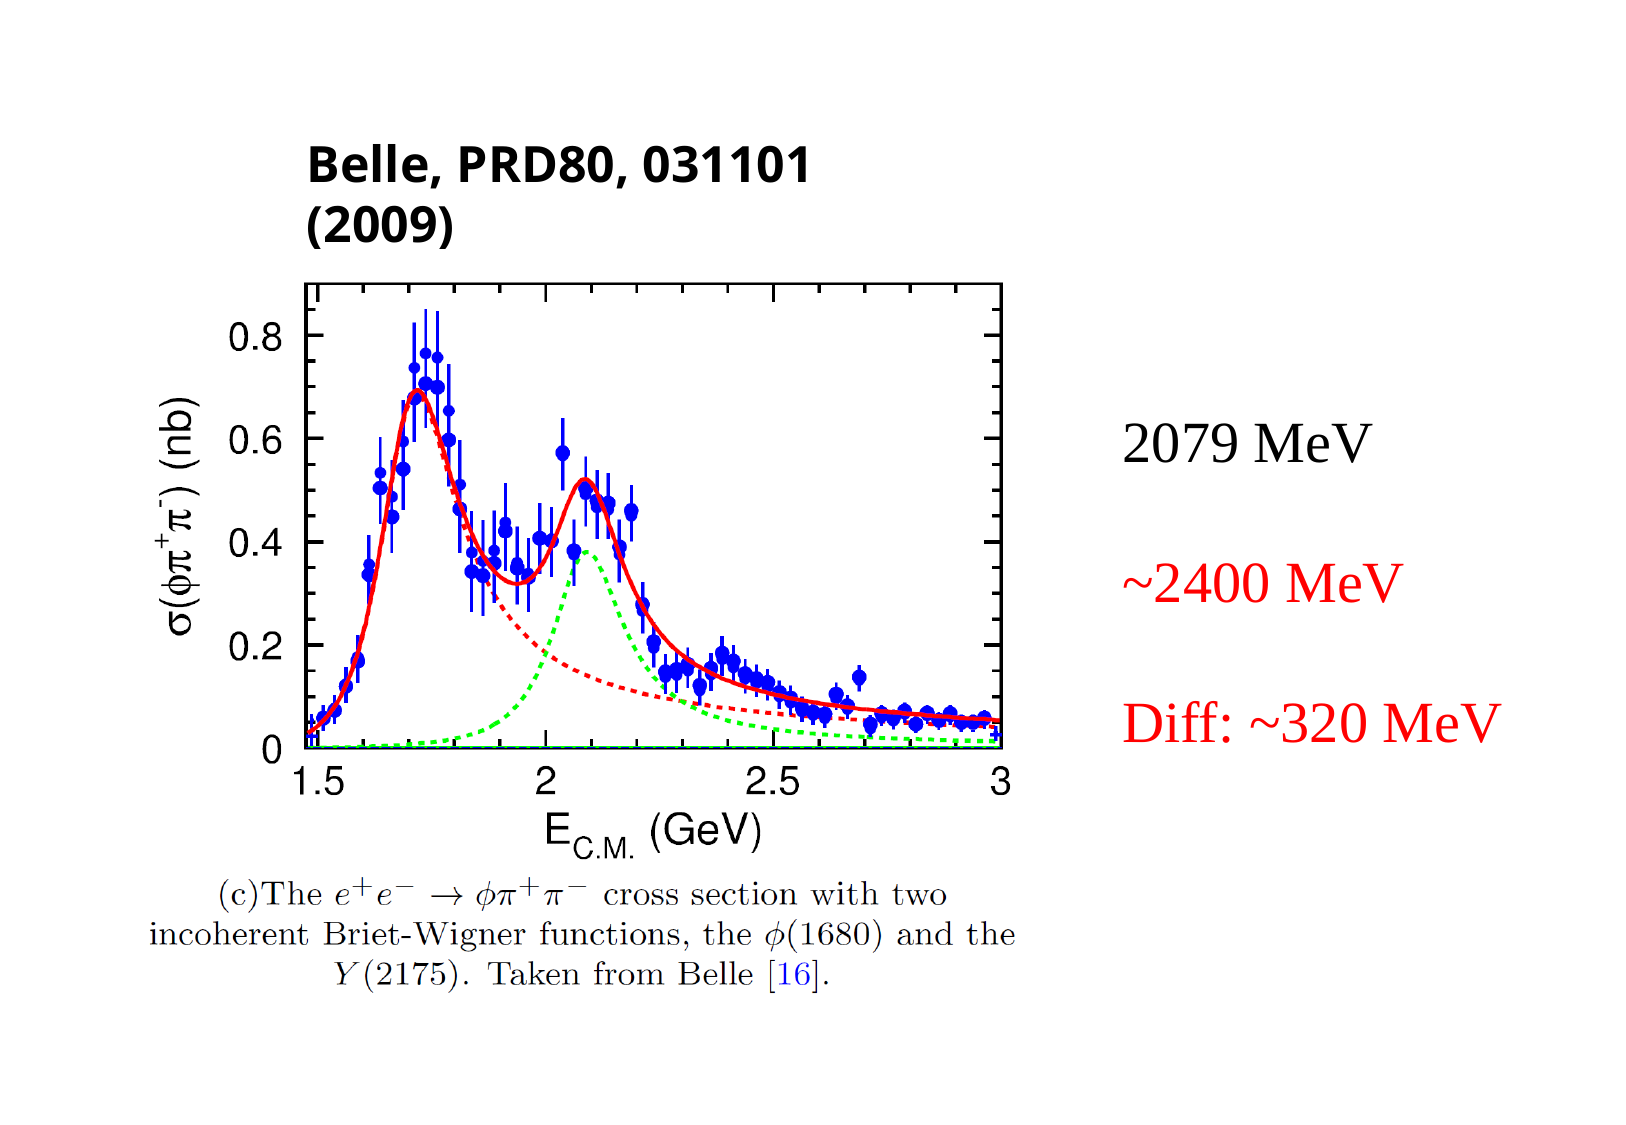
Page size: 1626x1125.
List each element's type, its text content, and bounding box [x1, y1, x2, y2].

text_box Belle, PRD80, 031101 (2009) [291, 125, 918, 247]
picture [115, 249, 1031, 1016]
text_box 2079 MeV ~2400 MeV Diff: ~320 MeV [1107, 397, 1522, 762]
